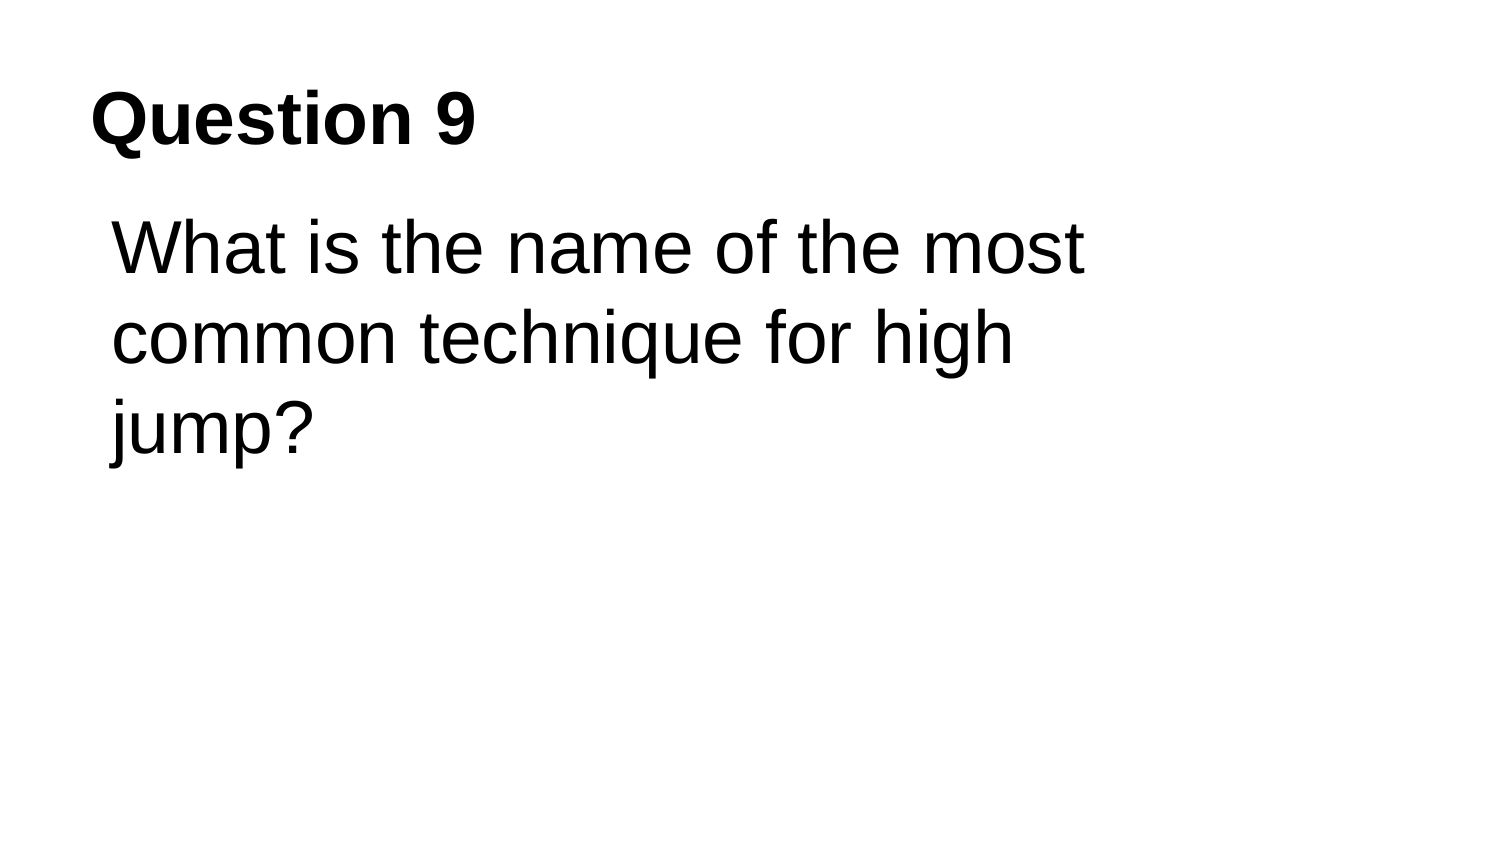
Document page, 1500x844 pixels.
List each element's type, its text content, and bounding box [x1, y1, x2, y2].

text_box What is the name of the most common technique for high jump? [95, 183, 1254, 762]
title Question 9 [75, 33, 1425, 175]
